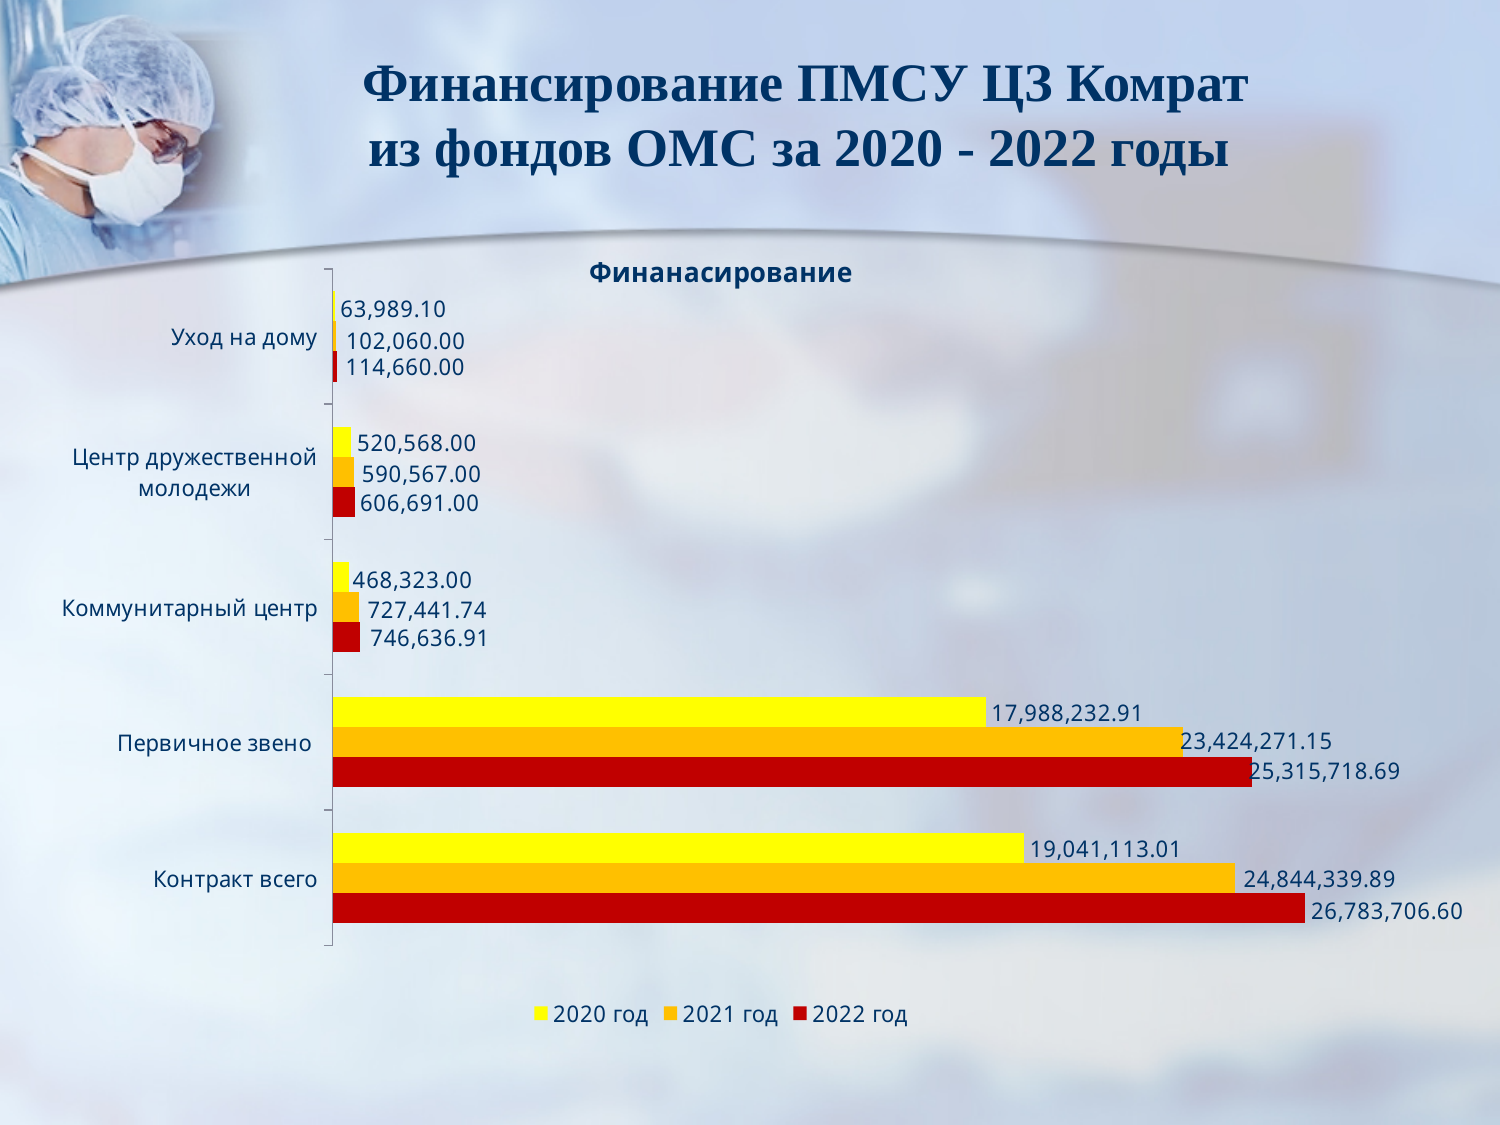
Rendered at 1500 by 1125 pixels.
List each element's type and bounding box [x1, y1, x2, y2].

picture [0, 0, 1500, 1125]
title [200, 24, 1413, 200]
chart [17, 219, 1483, 1036]
